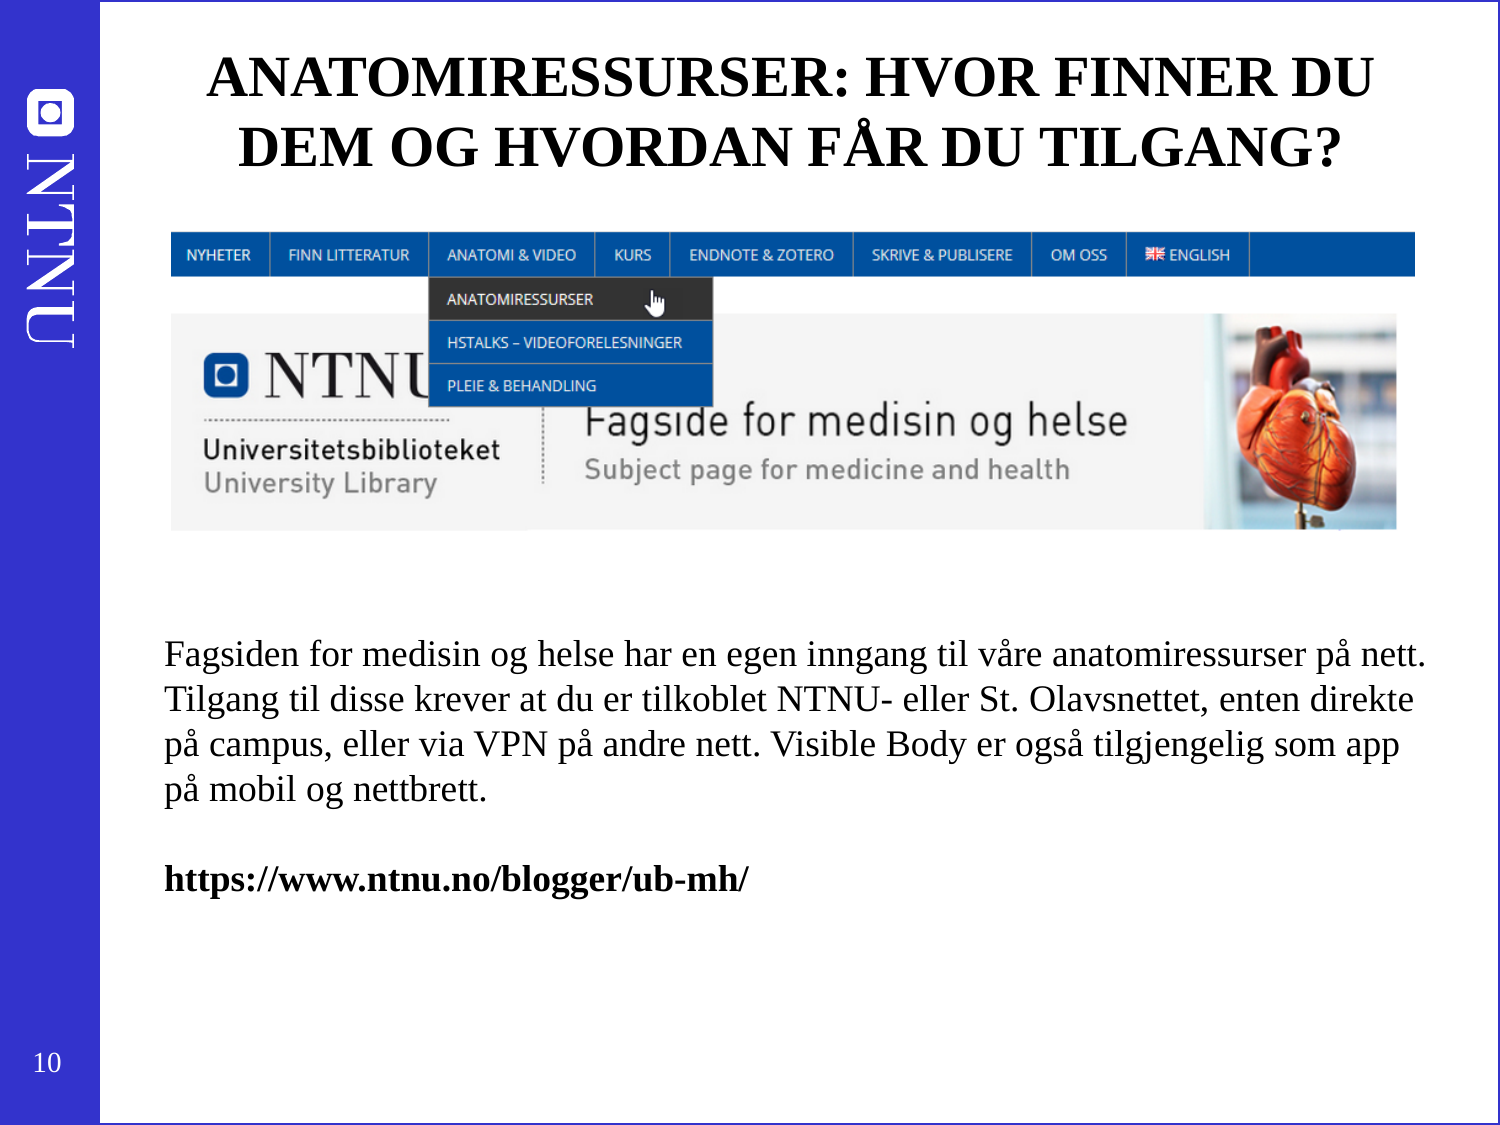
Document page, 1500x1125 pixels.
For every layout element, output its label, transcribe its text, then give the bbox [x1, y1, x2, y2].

text_box ANATOMIRESSURSER: HVOR FINNER DU DEM OG HVORDAN FÅR DU TILGANG? [123, 30, 1459, 186]
text_box Fagsiden for medisin og helse har en egen inngang til våre anatomiressurser på nett. Tilgang til disse krever at du er tilkoblet NTNU- eller St. Olavsnettet, enten direkte på campus, eller via VPN på andre nett. Visible Body er også tilgjengelig som app på mobil og nettbrett. https://www.ntnu.no/blogger/ub-mh/ [149, 621, 1461, 907]
picture [170, 231, 1415, 537]
